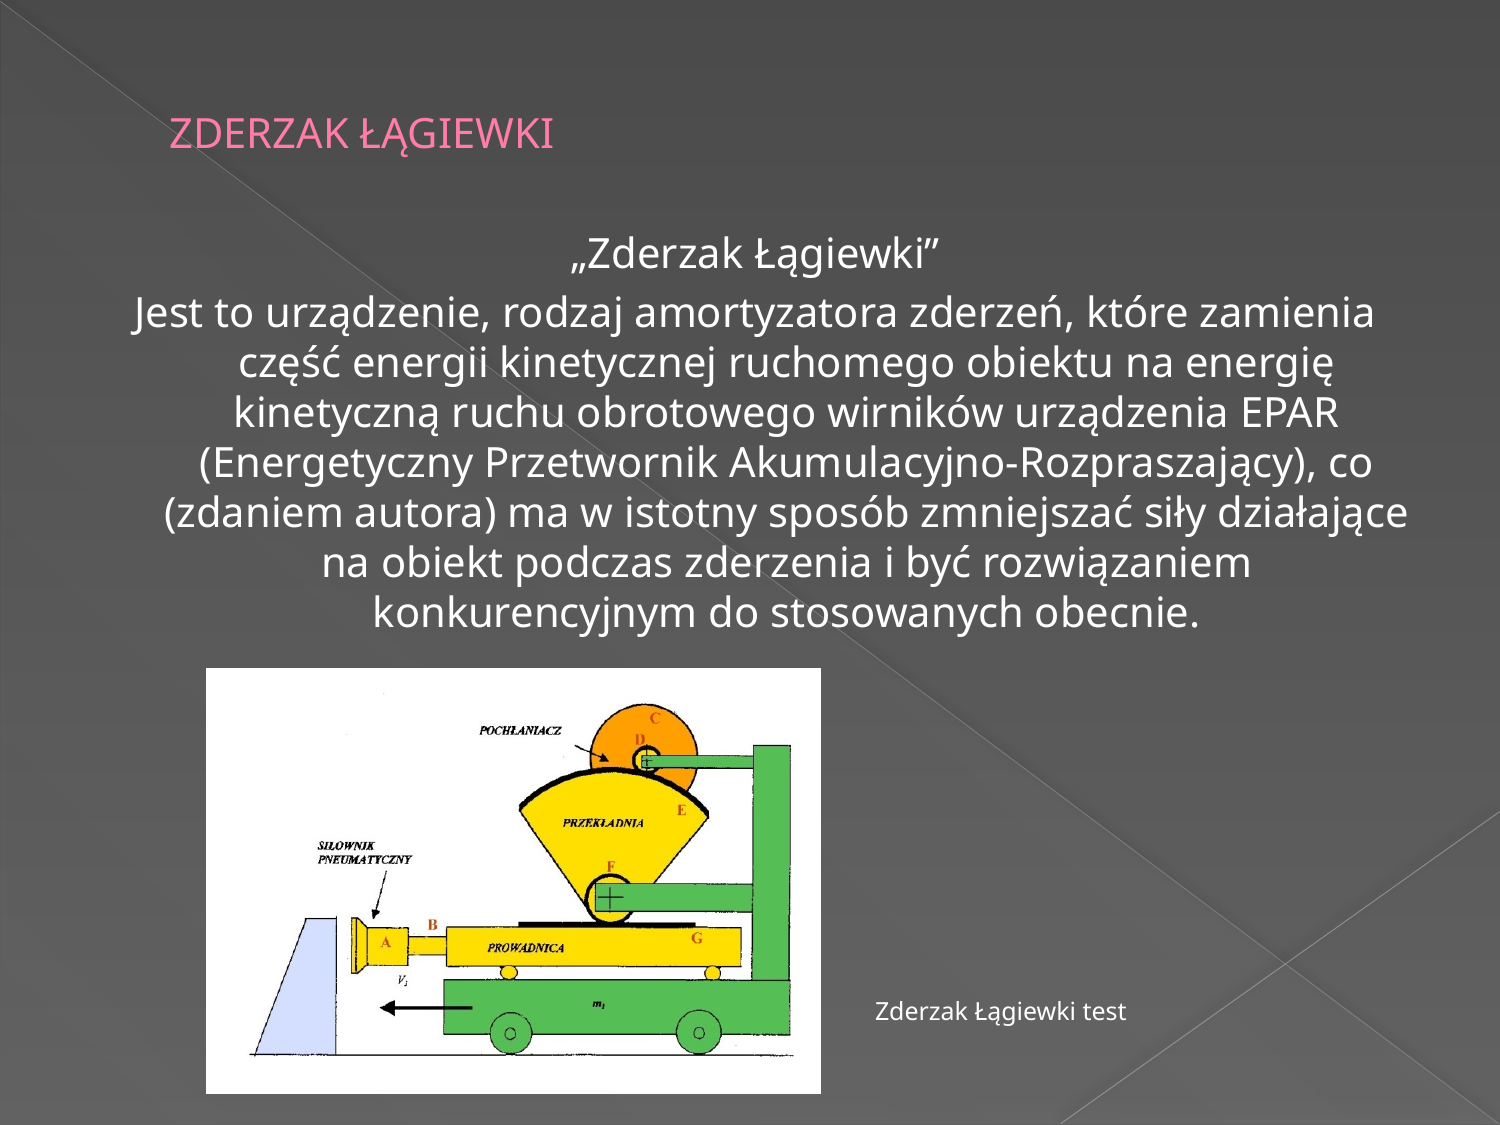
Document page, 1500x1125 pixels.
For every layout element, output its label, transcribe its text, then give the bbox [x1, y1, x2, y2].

picture [206, 668, 822, 1095]
title ZDERZAK ŁĄGIEWKI [75, 43, 1425, 219]
list „Zderzak Łągiewki” Jest to urządzenie, rodzaj amortyzatora zderzeń, które zamienia część energii kinetycznej ruchomego obiektu na energię kinetyczną ruchu obrotowego wirników urządzenia EPAR (Energetyczny Przetwornik Akumulacyjno-Rozpraszający), co (zdaniem autora) ma w istotny sposób zmniejszać siły działające na obiekt podczas zderzenia i być rozwiązaniem konkurencyjnym do stosowanych obecnie. [75, 219, 1425, 1059]
text_box Zderzak Łągiewki test [860, 987, 1142, 1033]
